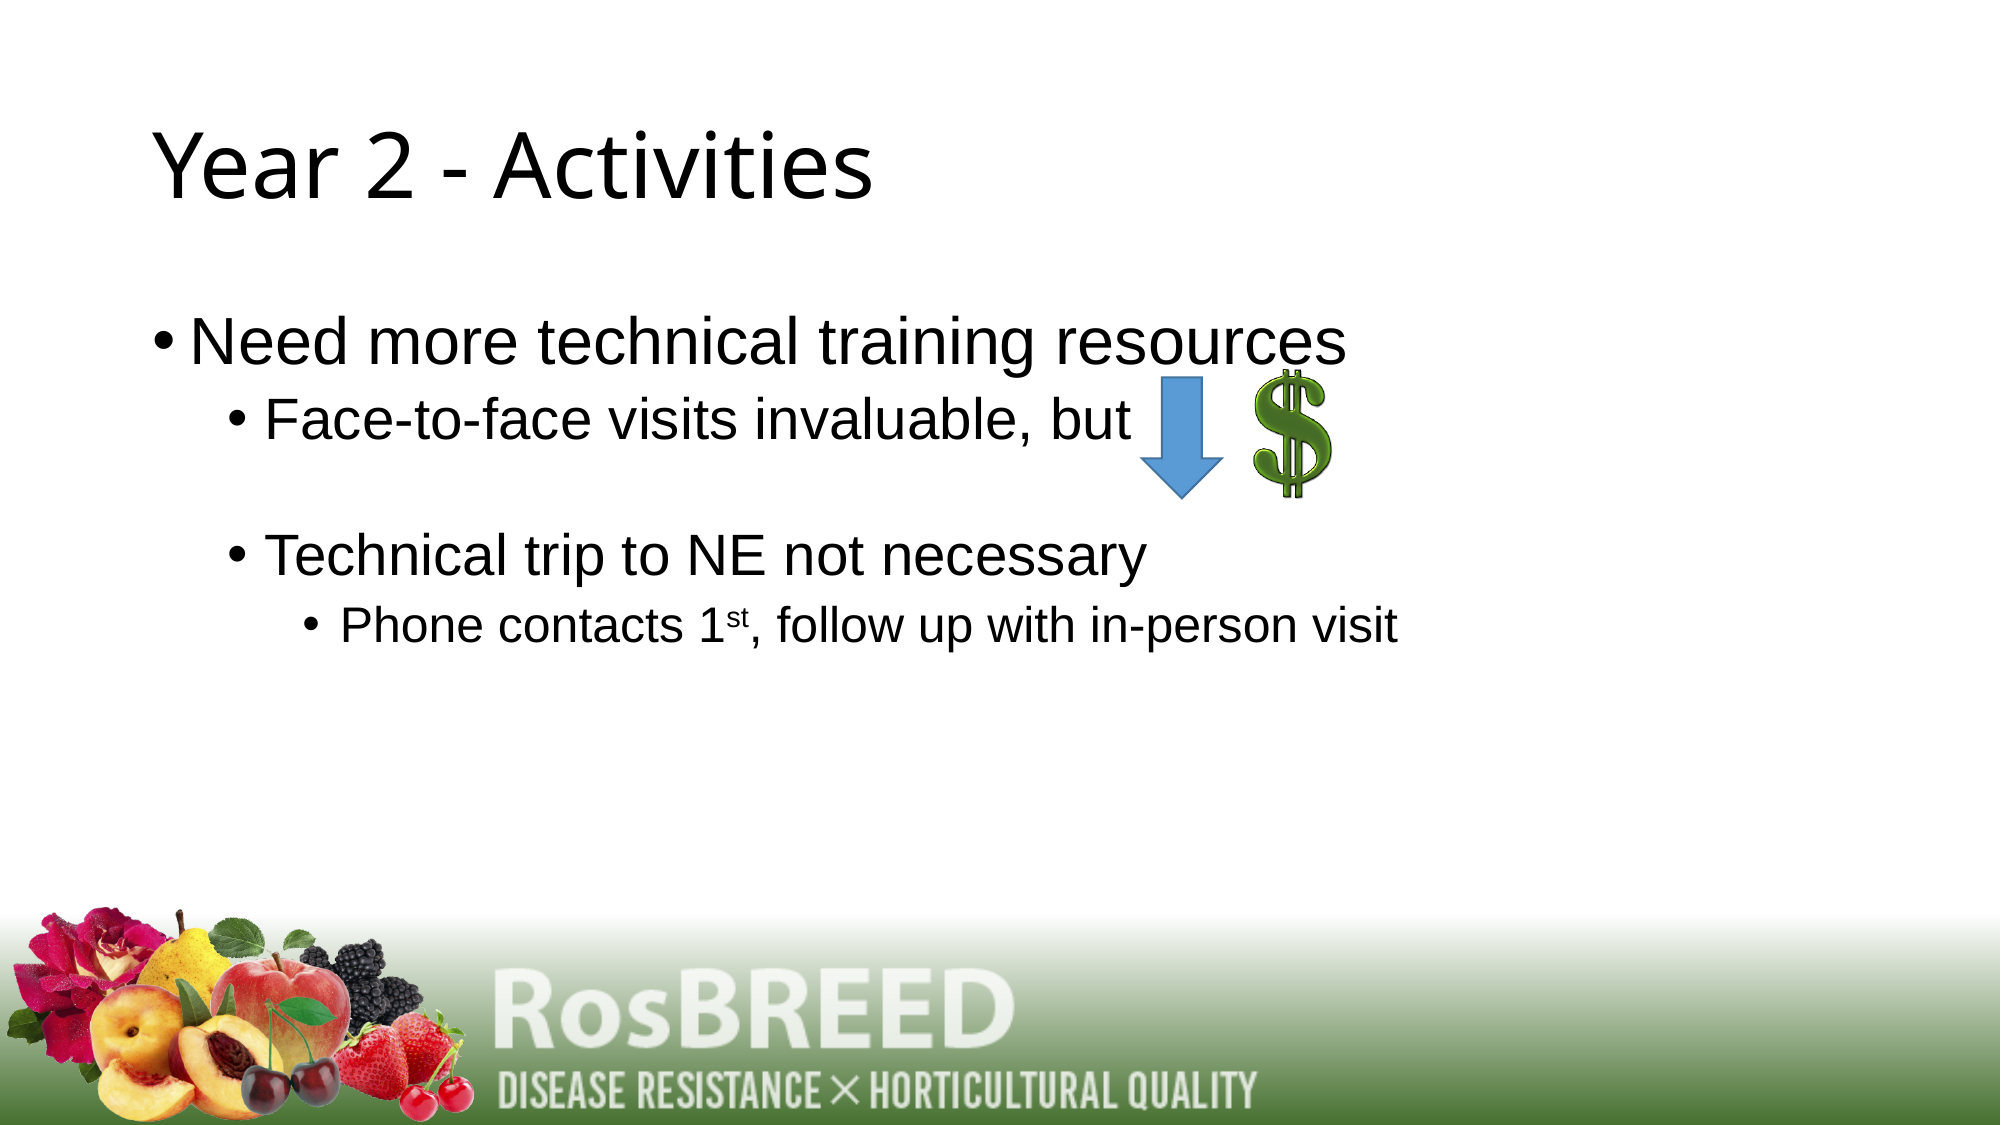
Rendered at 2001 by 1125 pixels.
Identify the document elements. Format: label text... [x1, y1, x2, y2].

text_box [1139, 376, 1221, 500]
picture [1221, 367, 1353, 499]
picture [0, 819, 1276, 1125]
title Year 2 - Activities [137, 59, 1863, 278]
list Need more technical training resources Face-to-face visits invaluable, but Technical trip to NE not necessary Phone contacts 1st, follow up with in-person visit [137, 299, 1863, 1014]
